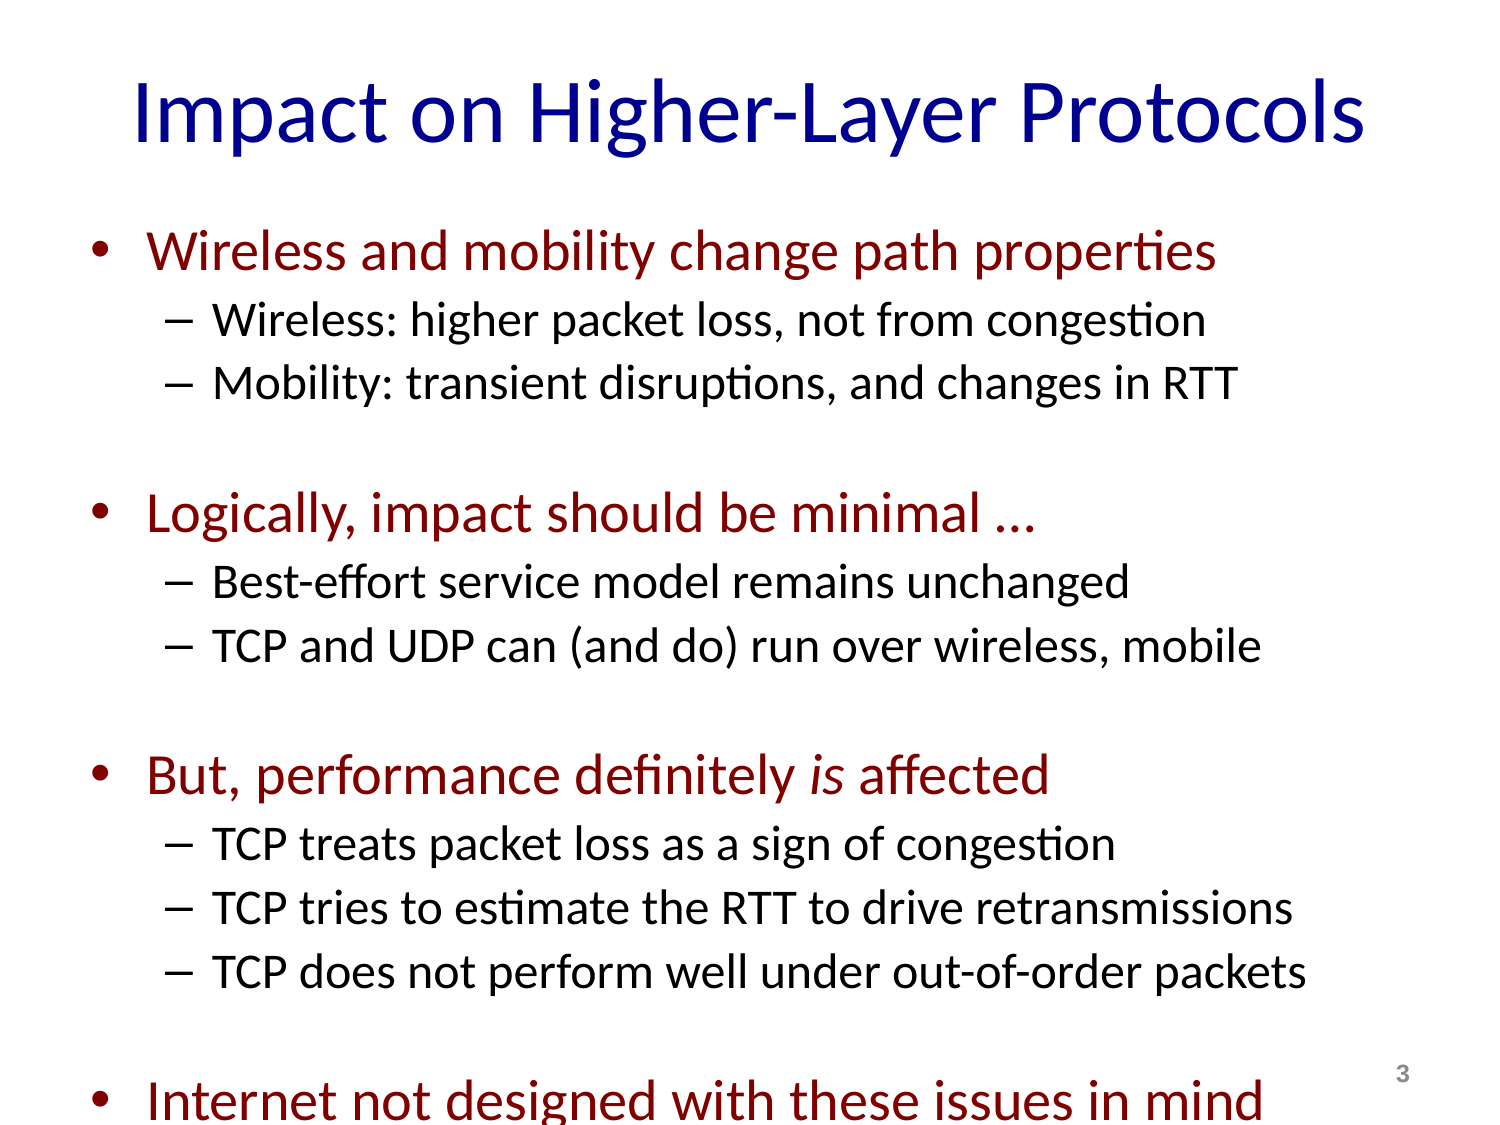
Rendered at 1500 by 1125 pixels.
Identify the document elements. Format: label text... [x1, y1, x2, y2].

title Impact on Higher-Layer Protocols [75, 12, 1425, 200]
list Wireless and mobility change path properties Wireless: higher packet loss, not from congestion Mobility: transient disruptions, and changes in RTT Logically, impact should be minimal … Best-effort service model remains unchanged TCP and UDP can (and do) run over wireless, mobile But, performance definitely is affected TCP treats packet loss as a sign of congestion TCP tries to estimate the RTT to drive retransmissions TCP does not perform well under out-of-order packets Internet not designed with these issues in mind [75, 212, 1463, 1125]
slide_number 3 [1074, 1042, 1425, 1103]
